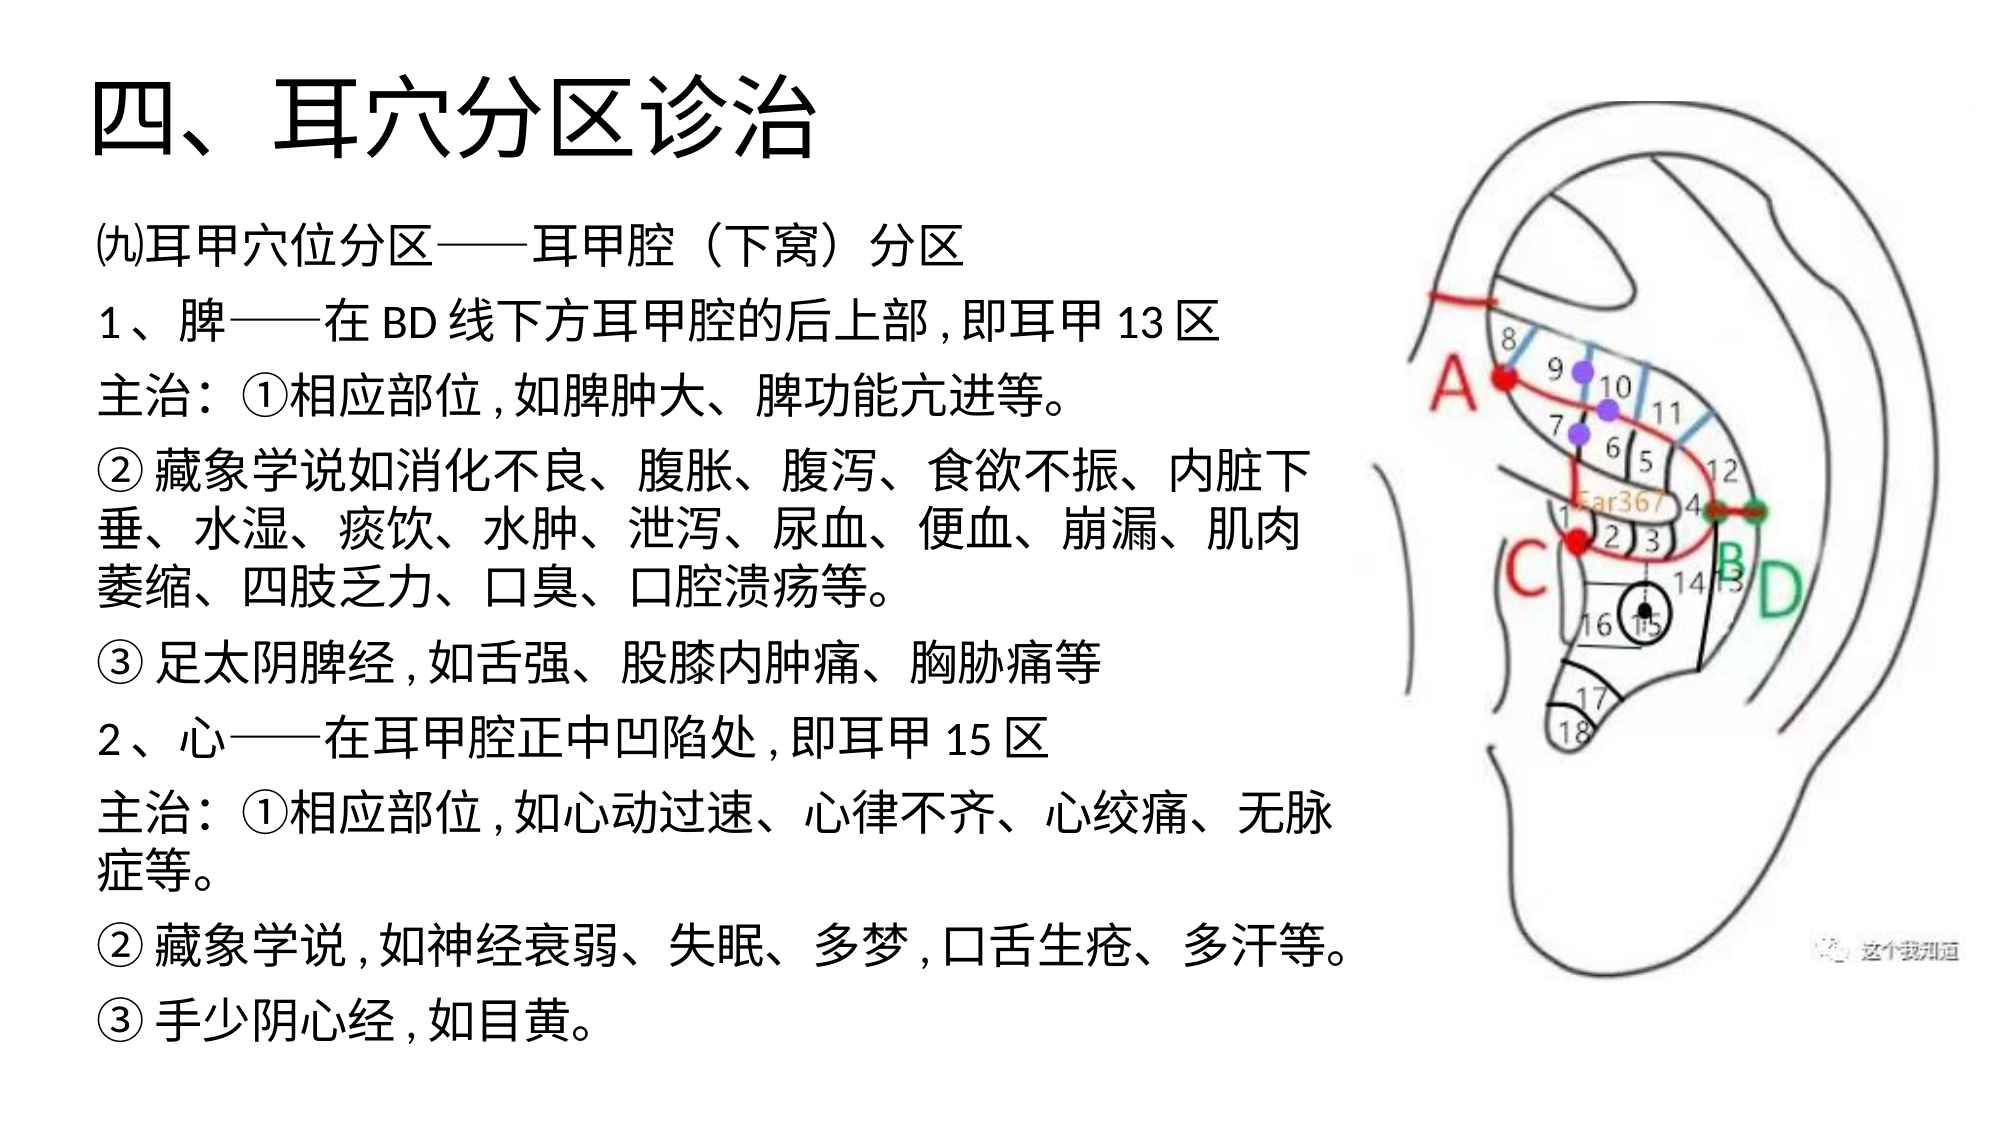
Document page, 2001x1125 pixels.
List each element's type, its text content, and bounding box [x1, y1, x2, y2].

title 四、耳穴分区诊治 [72, 36, 849, 208]
list ㈨耳甲穴位分区——耳甲腔（下窝）分区 1、脾——在BD线下方耳甲腔的后上部,即耳甲13区 主治：①相应部位,如脾肿大、脾功能亢进等。 ②藏象学说如消化不良、腹胀、腹泻、食欲不振、内脏下垂、水湿、痰饮、水肿、泄泻、尿血、便血、崩漏、肌肉萎缩、四肢乏力、口臭、口腔溃疡等。 ③足太阴脾经,如舌强、股膝内肿痛、胸胁痛等 2、心——在耳甲腔正中凹陷处,即耳甲15区 主治：①相应部位,如心动过速、心律不齐、心绞痛、无脉症等。 ②藏象学说,如神经衰弱、失眠、多梦,口舌生疮、多汗等。 ③手少阴心经,如目黄。 [81, 207, 1352, 1085]
picture [1350, 100, 1980, 983]
